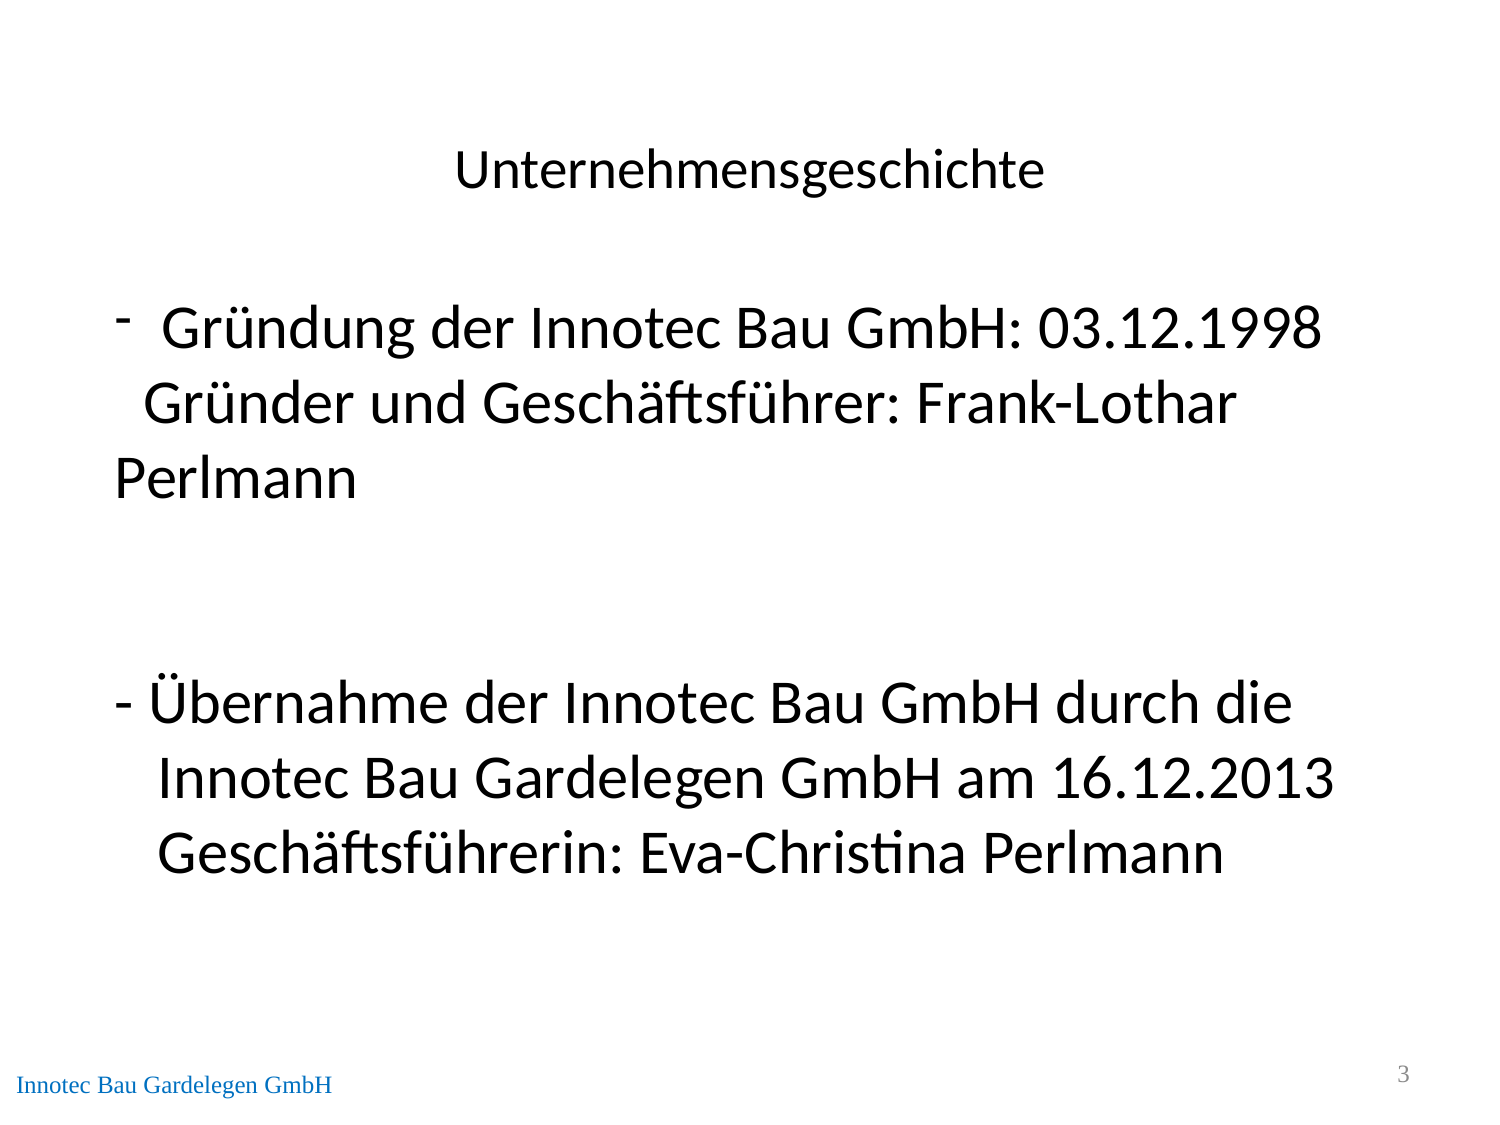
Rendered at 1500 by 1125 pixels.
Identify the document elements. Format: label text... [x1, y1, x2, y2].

text_box Gründung der Innotec Bau GmbH: 03.12.1998 Gründer und Geschäftsführer: Frank-Lothar Perlmann - Übernahme der Innotec Bau GmbH durch die Innotec Bau Gardelegen GmbH am 16.12.2013 Geschäftsführerin: Eva-Christina Perlmann [100, 278, 1447, 894]
slide_number 3 [1074, 1042, 1425, 1103]
title Unternehmensgeschichte [112, 0, 1388, 278]
footer Innotec Bau Gardelegen GmbH [0, 1042, 349, 1125]
